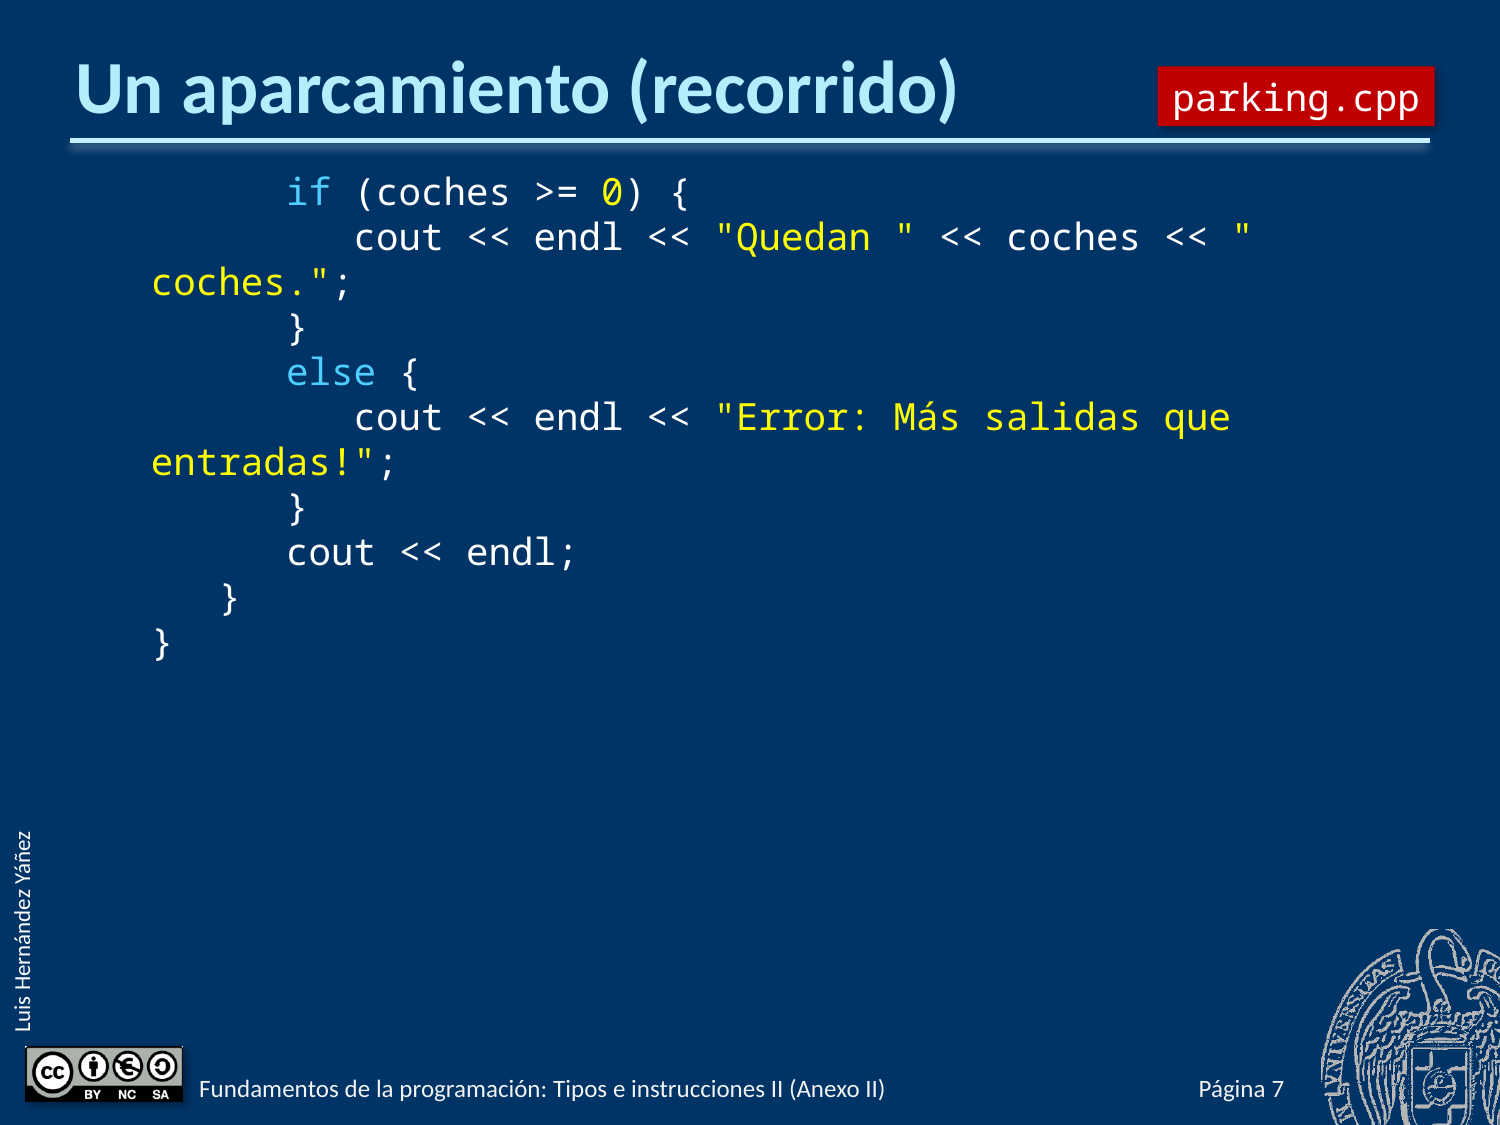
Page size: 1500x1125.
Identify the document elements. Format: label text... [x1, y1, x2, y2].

picture [25, 1046, 183, 1102]
picture [1321, 929, 1500, 1125]
slide_number Página 408 [1136, 1042, 1285, 1103]
title Un aparcamiento (recorrido) [75, 46, 1425, 129]
footer Fundamentos de la programación: Tipos e instrucciones II (Anexo II) [199, 1042, 1114, 1103]
text_box if (coches >= 0) { cout << endl << "Quedan " << coches << " coches."; } else { cout << endl << "Error: Más salidas que entradas!"; } cout << endl; } } [76, 160, 1436, 671]
text_box parking.cpp [1156, 64, 1437, 128]
